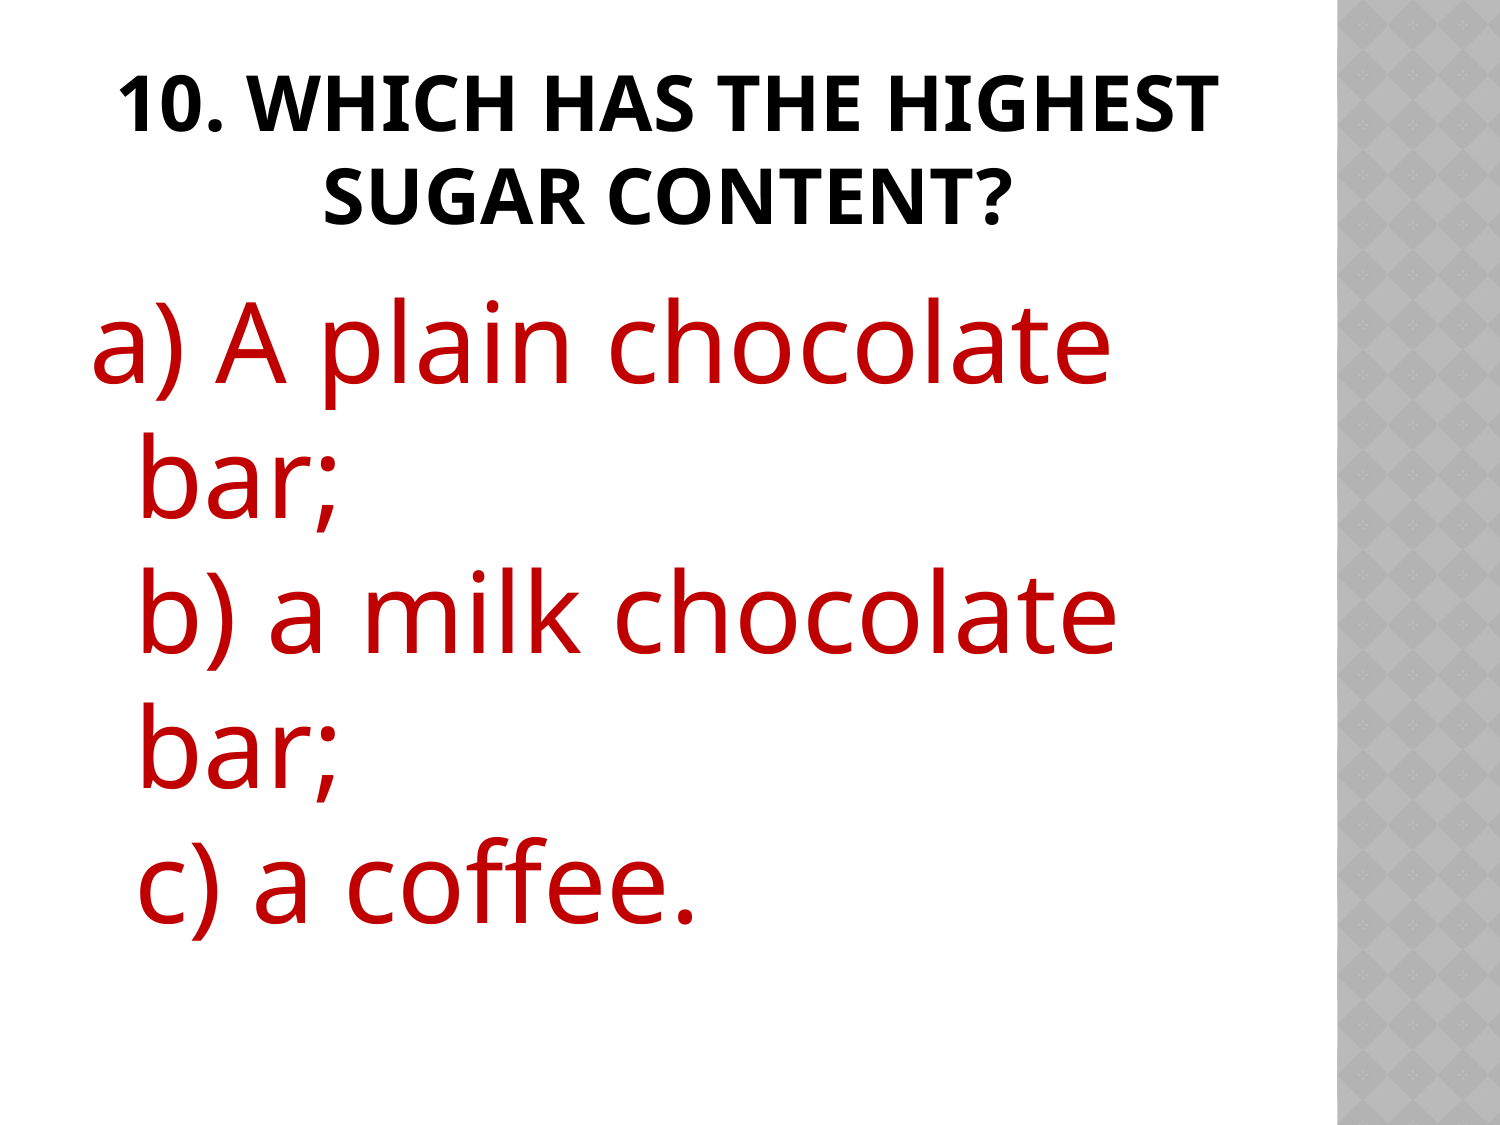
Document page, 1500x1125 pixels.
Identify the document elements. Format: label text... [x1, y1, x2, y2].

list a) A plain chocolate bar; b) a milk chocolate bar; c) a coffee. [75, 264, 1263, 1059]
title 10. Which has the highest sugar content? [75, 52, 1263, 240]
